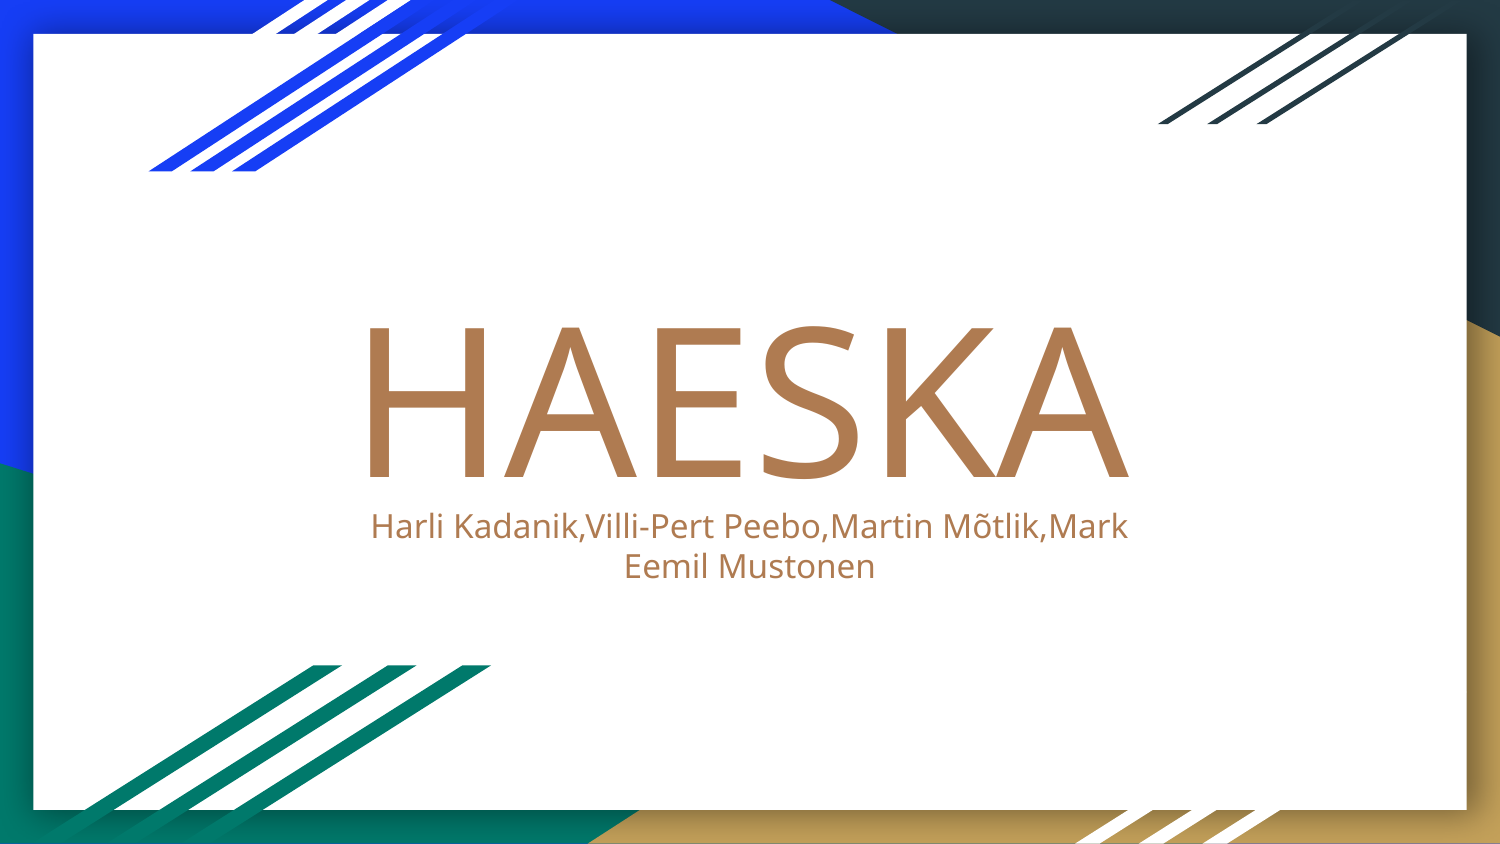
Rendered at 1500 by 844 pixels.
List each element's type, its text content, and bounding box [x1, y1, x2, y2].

subtitle Harli Kadanik,Villi-Pert Peebo,Martin Mõtlik,Mark Eemil Mustonen [350, 490, 1150, 689]
title HAESKA [164, 310, 1336, 478]
